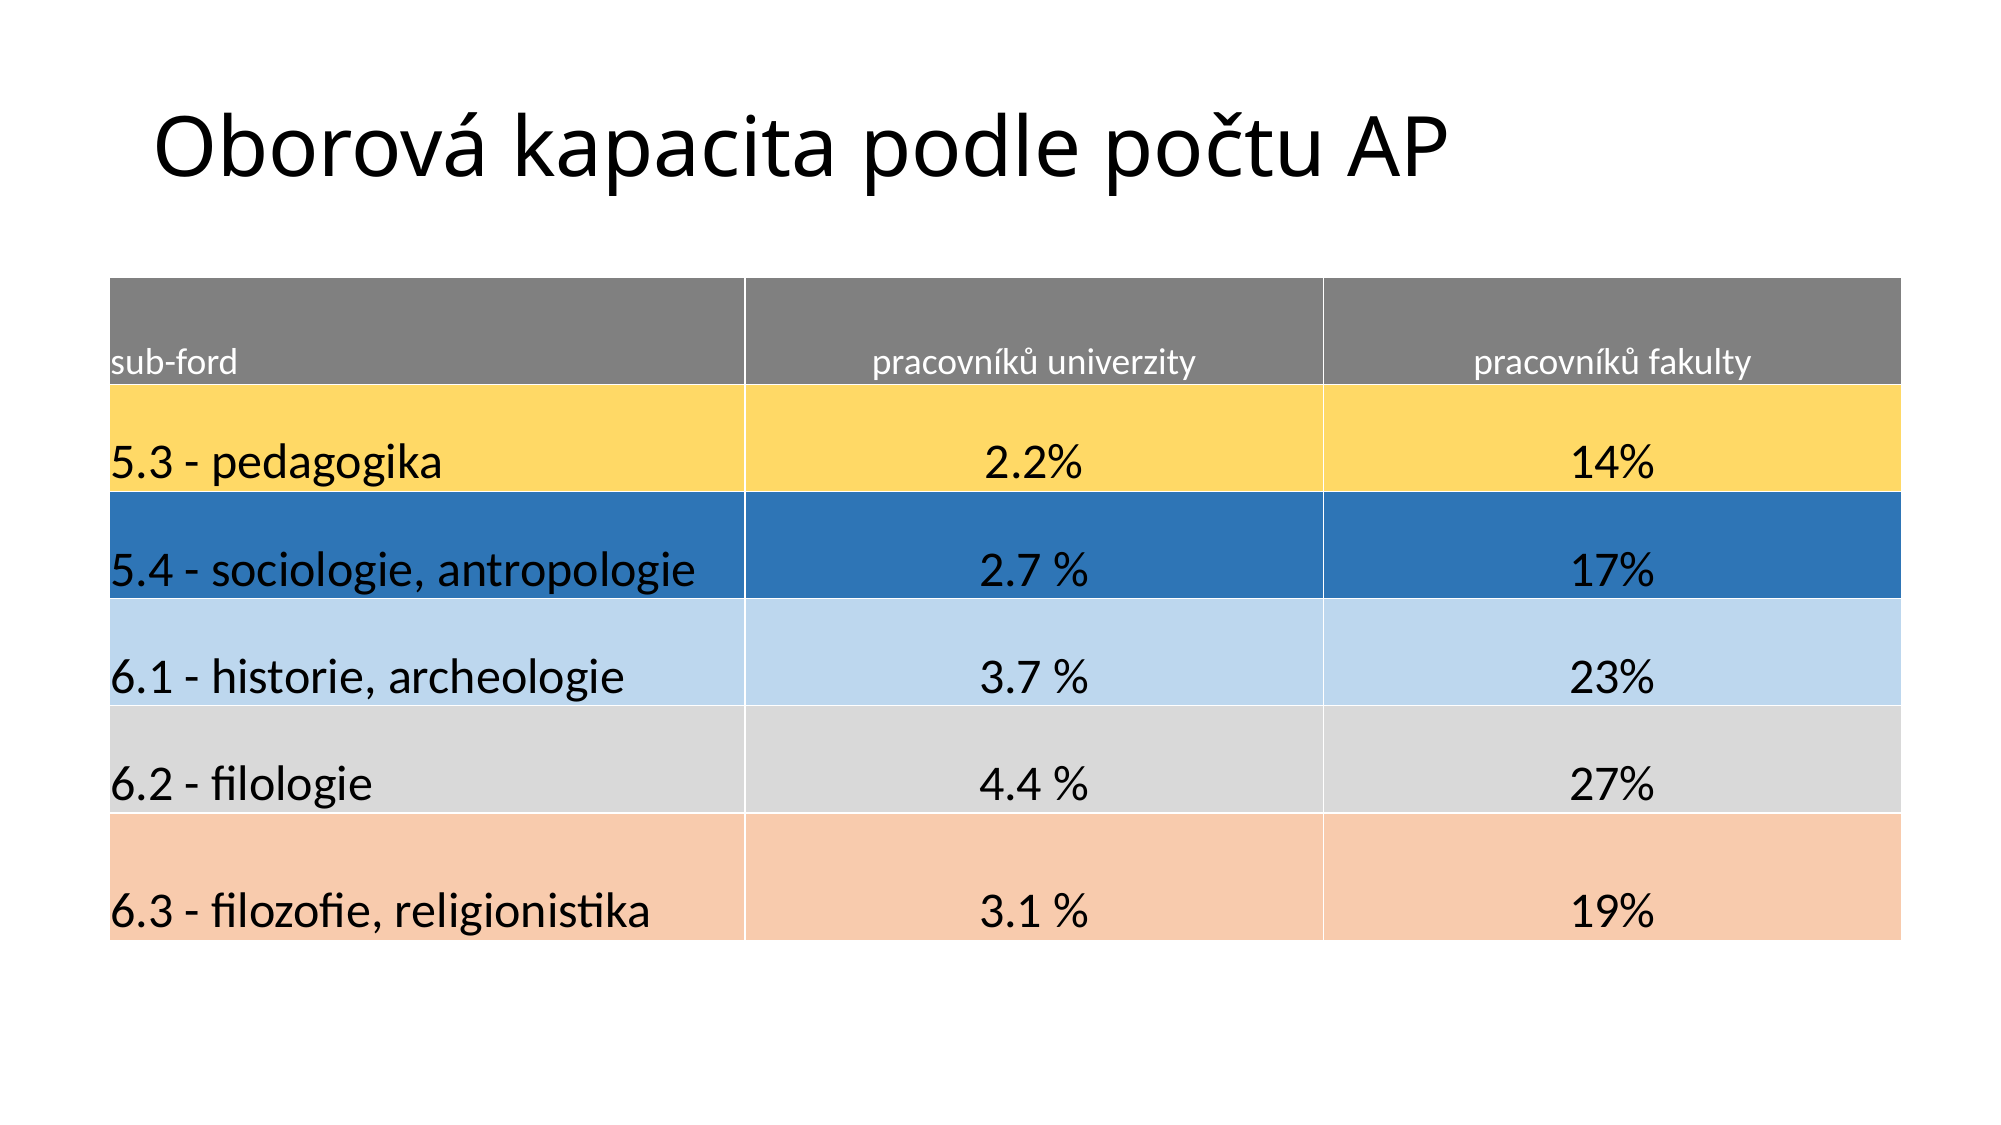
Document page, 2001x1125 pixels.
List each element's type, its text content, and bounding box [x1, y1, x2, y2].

table_cell 27% [1324, 706, 1901, 812]
table_cell 14% [1324, 385, 1901, 491]
table_header pracovníků fakulty [1324, 278, 1901, 384]
table_cell 2.2% [746, 385, 1323, 491]
table_header pracovníků univerzity [746, 278, 1323, 384]
table_cell 23% [1324, 599, 1901, 705]
table_cell 2.7 % [746, 492, 1323, 598]
table_cell 3.1 % [746, 814, 1323, 940]
table_cell 4.4 % [746, 706, 1323, 812]
table_cell 6.3 - filozofie, religionistika [110, 814, 744, 940]
table_cell 5.3 - pedagogika [110, 385, 744, 491]
title Oborová kapacita podle počtu AP [137, 59, 1863, 239]
table_cell 6.1 - historie, archeologie [110, 599, 744, 705]
table_cell 5.4 - sociologie, antropologie [110, 492, 744, 598]
table_cell 3.7 % [746, 599, 1323, 705]
table_header sub-ford [110, 278, 744, 384]
table_cell 17% [1324, 492, 1901, 598]
table_cell 6.2 - filologie [110, 706, 744, 812]
table_cell 19% [1324, 814, 1901, 940]
